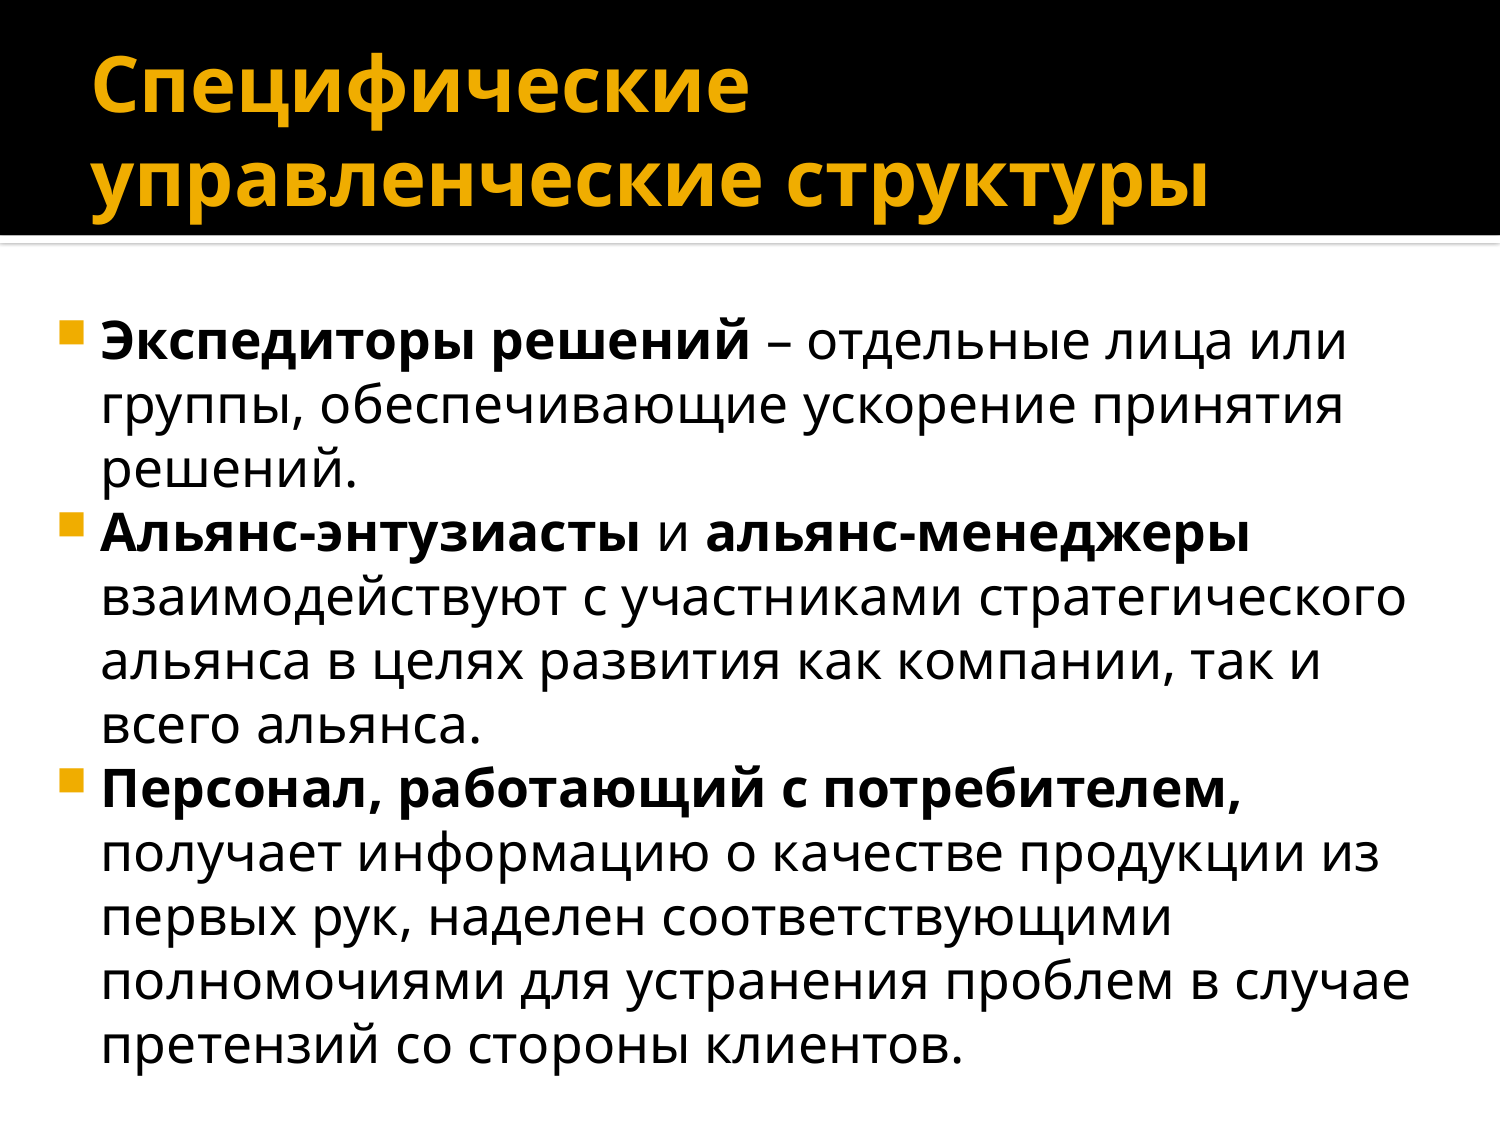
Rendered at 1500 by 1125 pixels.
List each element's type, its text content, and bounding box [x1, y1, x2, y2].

title Специфические управленческие структуры [75, 25, 1425, 231]
list Экспедиторы решений – отдельные лица или группы, обеспечивающие ускорение принятия решений. Альянс-энтузиасты и альянс-менеджеры взаимодействуют с участниками стратегического альянса в целях развития как компании, так и всего альянса. Персонал, работающий с потребителем, получает информацию о качестве продукции из первых рук, наделен соответствующими полномочиями для устранения проблем в случае претензий со стороны клиентов. [29, 291, 1483, 1094]
